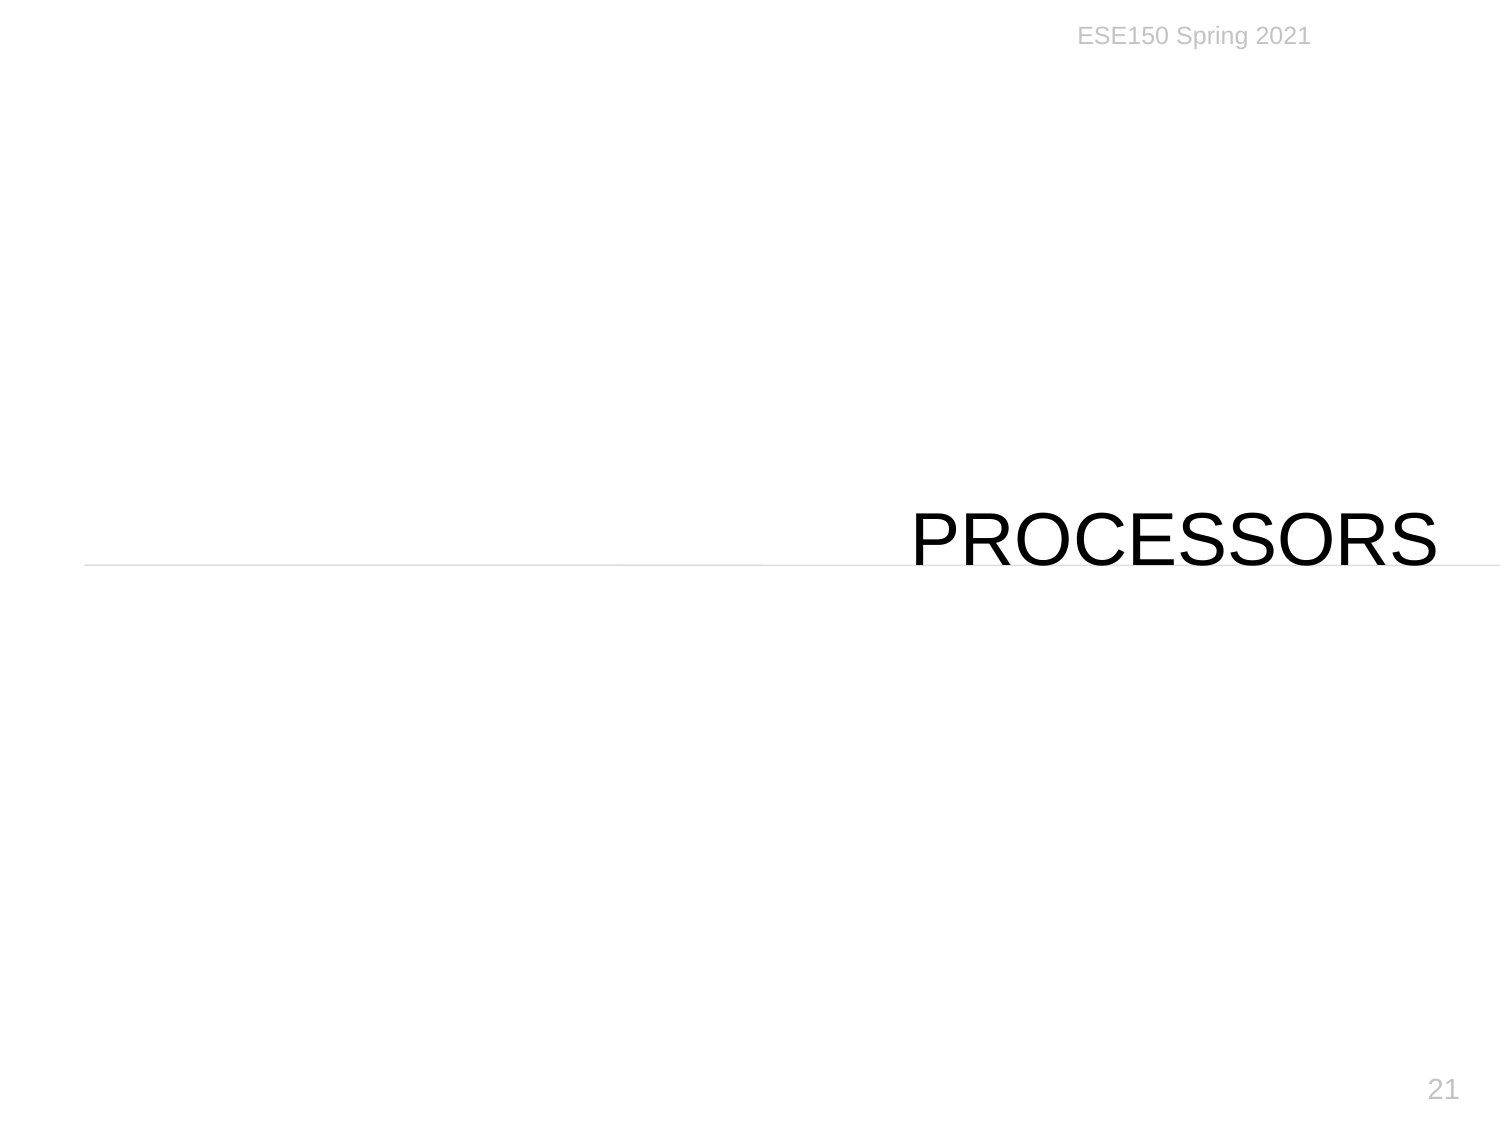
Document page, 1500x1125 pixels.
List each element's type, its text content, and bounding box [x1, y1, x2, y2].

slide_number 21 [1350, 1062, 1475, 1103]
title Processors [29, 483, 1455, 678]
slide_number ESE150 Spring 2021 [1062, 12, 1475, 60]
